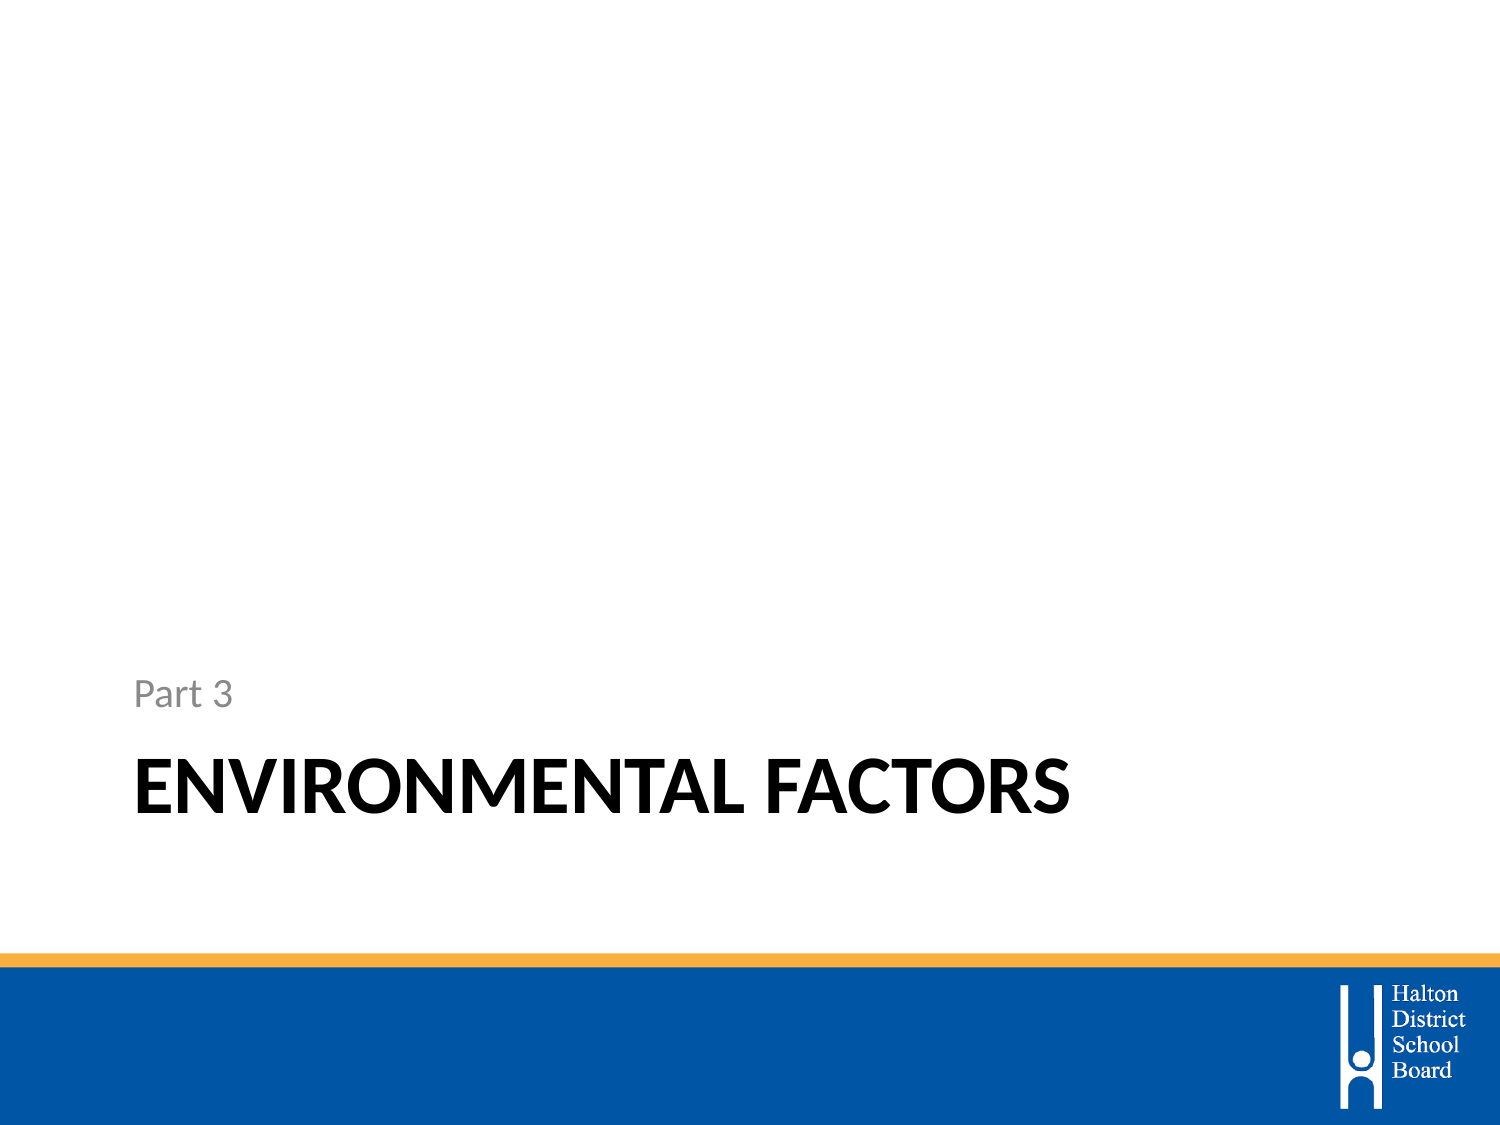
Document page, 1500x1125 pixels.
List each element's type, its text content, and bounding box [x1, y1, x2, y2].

title ENVIRONMENTAL FACTORS [118, 723, 1394, 947]
list Part 3 [118, 476, 1394, 723]
picture [0, 0, 1500, 1125]
